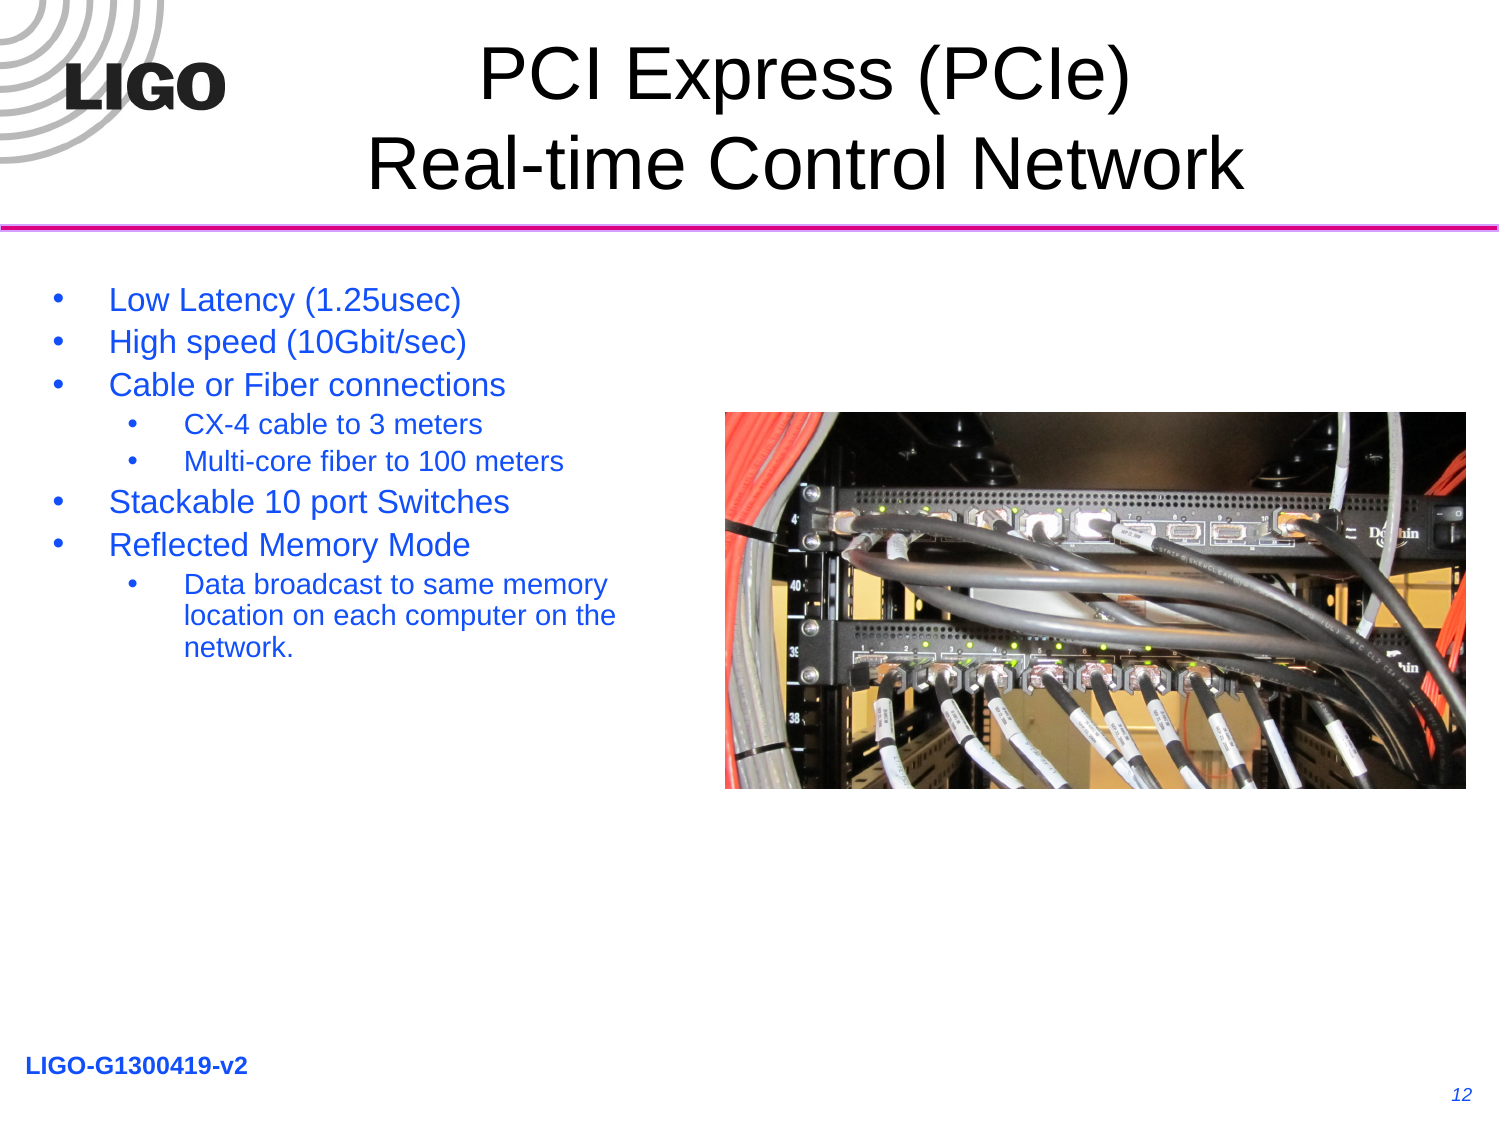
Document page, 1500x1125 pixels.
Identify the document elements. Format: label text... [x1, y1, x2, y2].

slide_number 12 [1174, 1037, 1488, 1113]
text_box Low Latency (1.25usec) High speed (10Gbit/sec) Cable or Fiber connections CX-4 cable to 3 meters Multi-core fiber to 100 meters Stackable 10 port Switches Reflected Memory Mode Data broadcast to same memory location on each computer on the network. [37, 275, 700, 988]
title PCI Express (PCIe) Real-time Control Network [212, 24, 1401, 213]
picture [0, 0, 225, 164]
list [724, 412, 1466, 790]
